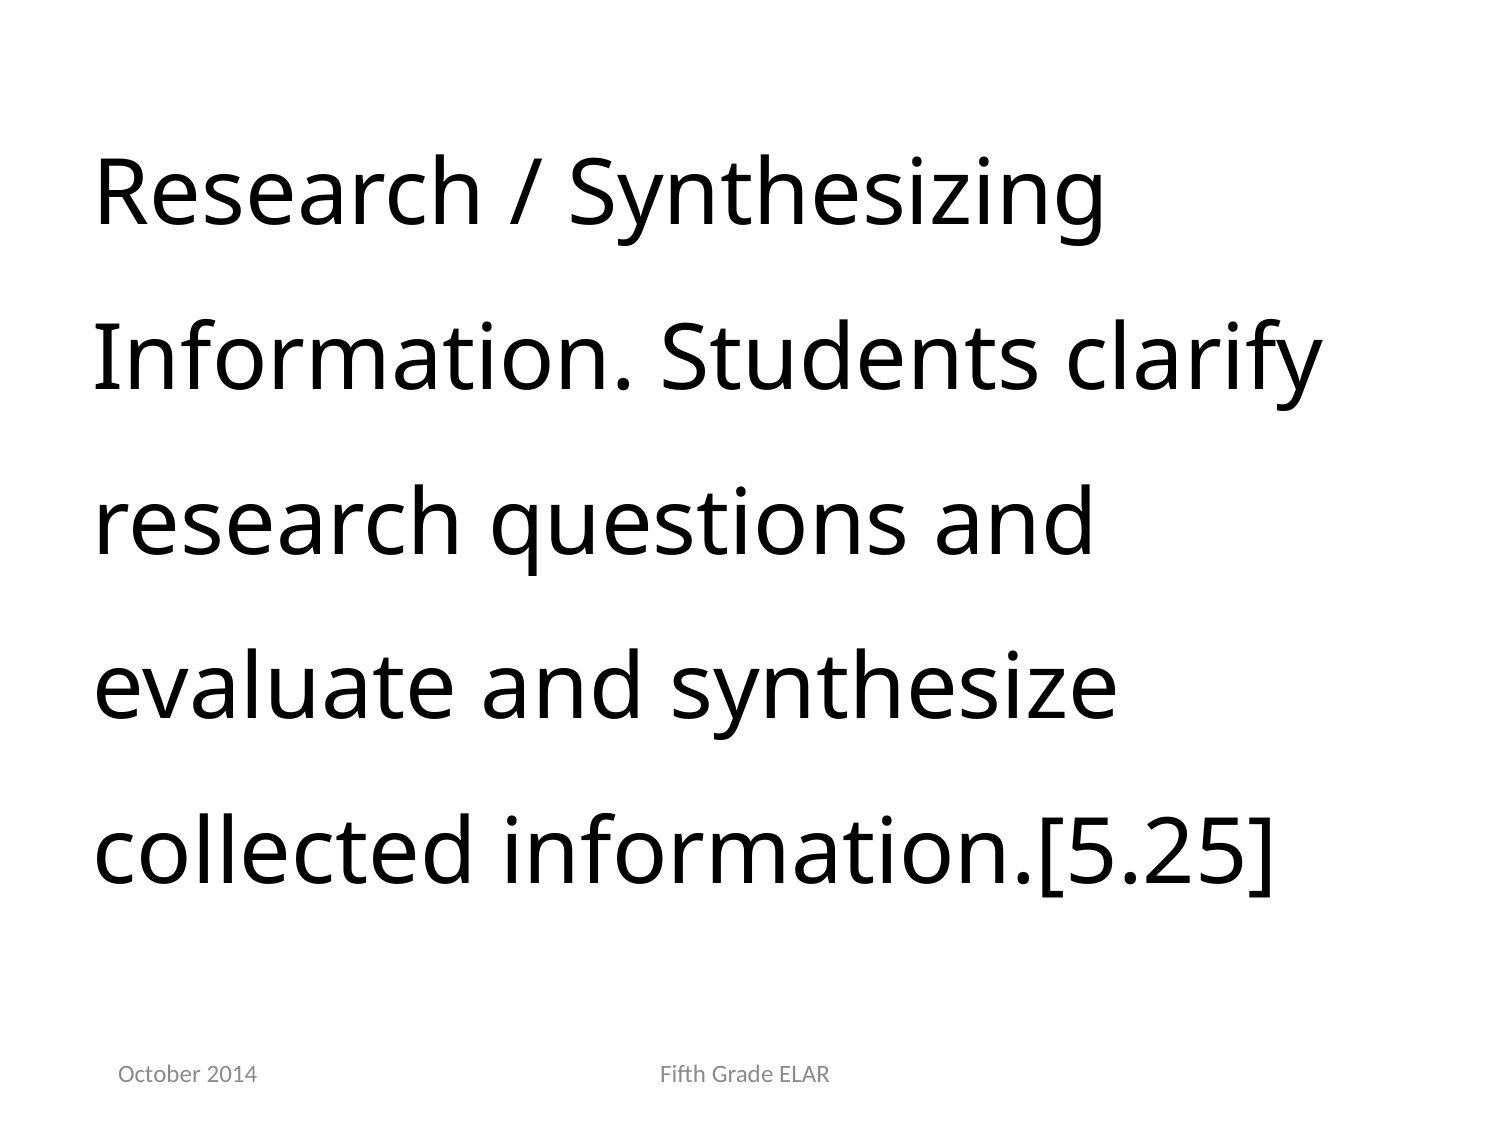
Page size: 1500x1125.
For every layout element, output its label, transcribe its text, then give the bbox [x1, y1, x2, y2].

subtitle Research / Synthesizing Information. Students clarify research questions and evaluate and synthesize collected information.[5.25] [78, 70, 1429, 1014]
footer Fifth Grade ELAR [492, 1042, 999, 1103]
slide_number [103, 1042, 441, 1103]
